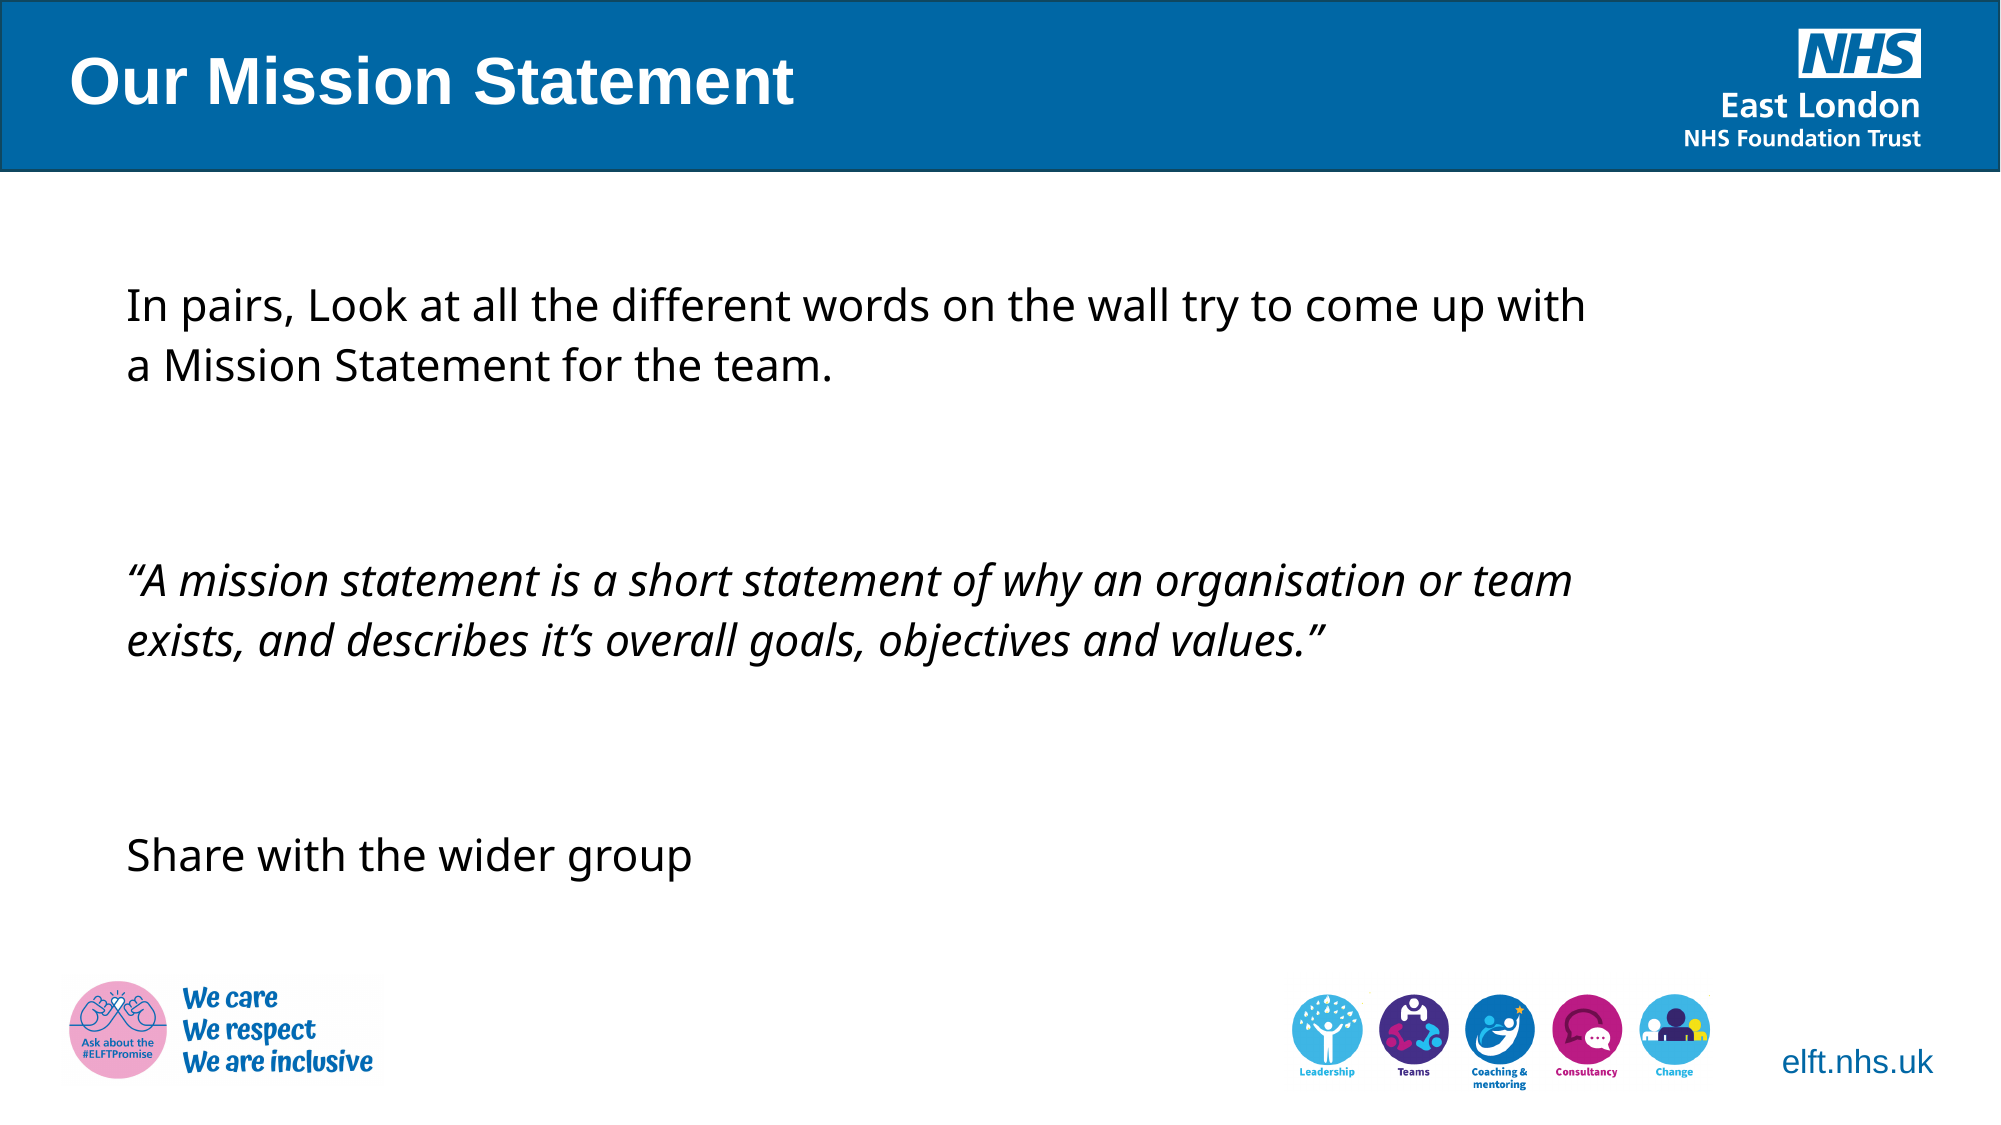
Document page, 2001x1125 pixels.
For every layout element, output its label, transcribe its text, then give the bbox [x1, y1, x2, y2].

list Our Mission Statement [54, 37, 853, 143]
picture [1284, 972, 1714, 1092]
list In pairs, Look at all the different words on the wall try to come up with a Mission Statement for the team. “A mission statement is a short statement of why an organisation or team exists, and describes it’s overall goals, objectives and values.” Share with the wider group [111, 265, 1625, 895]
picture [61, 974, 384, 1086]
picture [1669, 21, 1928, 154]
